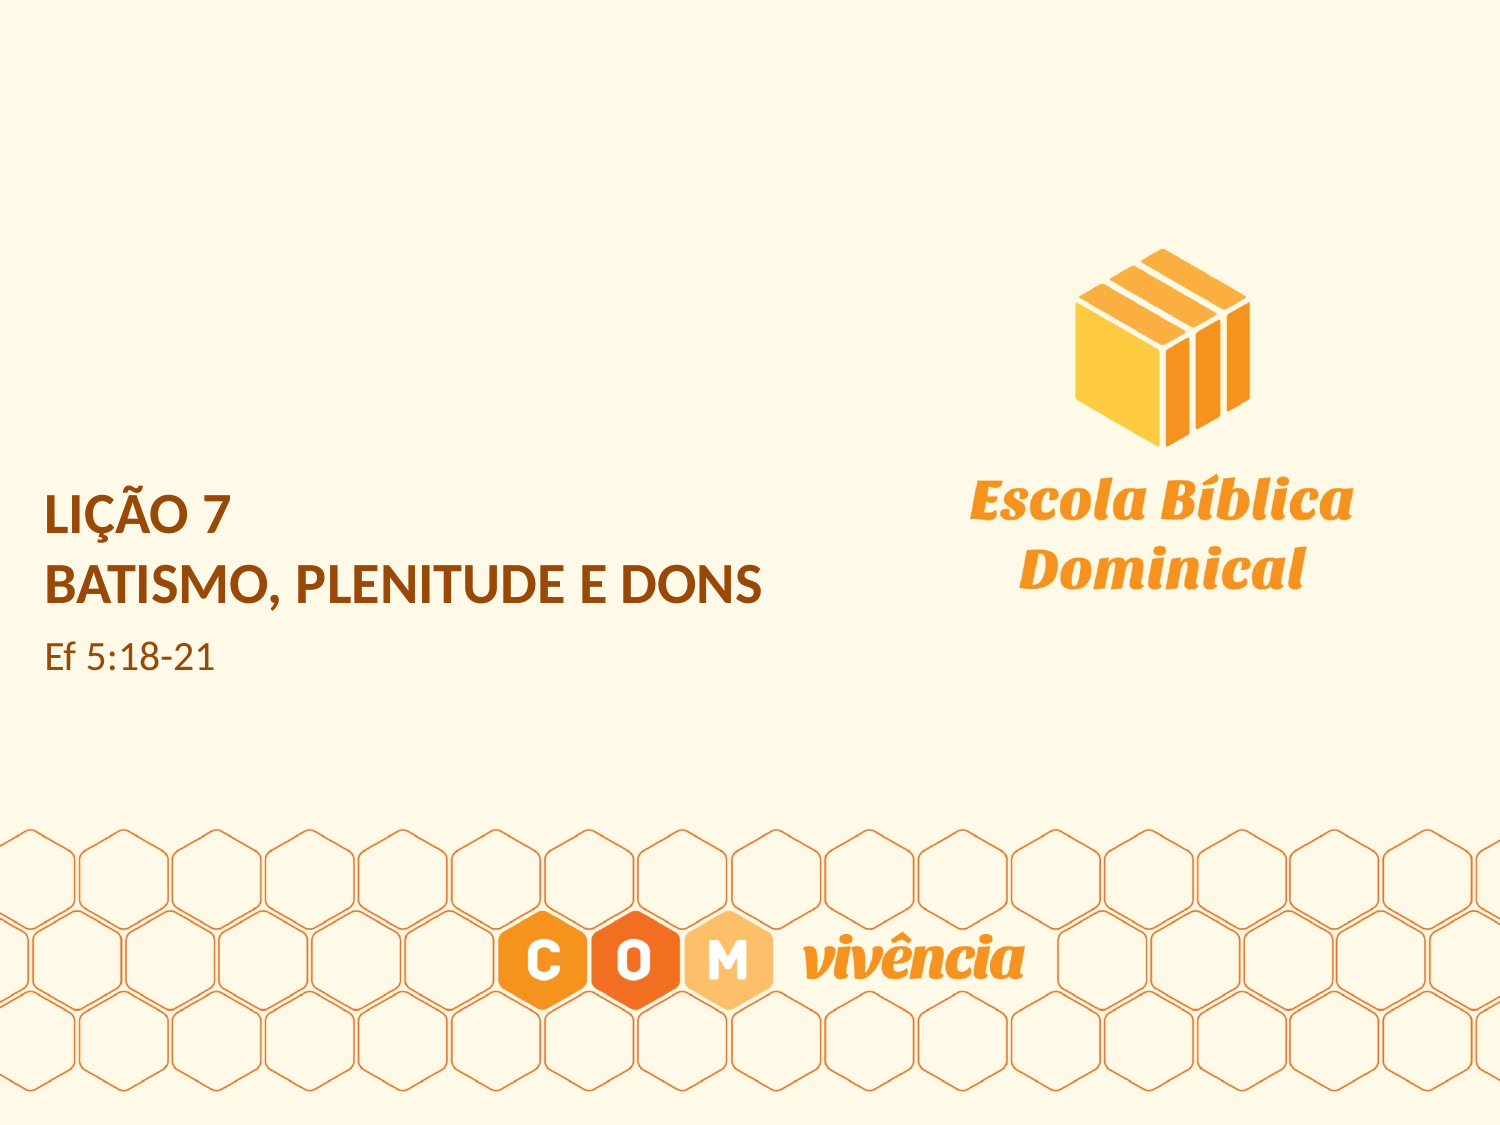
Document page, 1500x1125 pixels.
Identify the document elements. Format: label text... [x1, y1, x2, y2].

list Ef 5:18-21 [29, 621, 963, 713]
title Lição 7 BATISMO, PLENITUDE E DONS [29, 467, 963, 621]
picture [0, 0, 1500, 1125]
